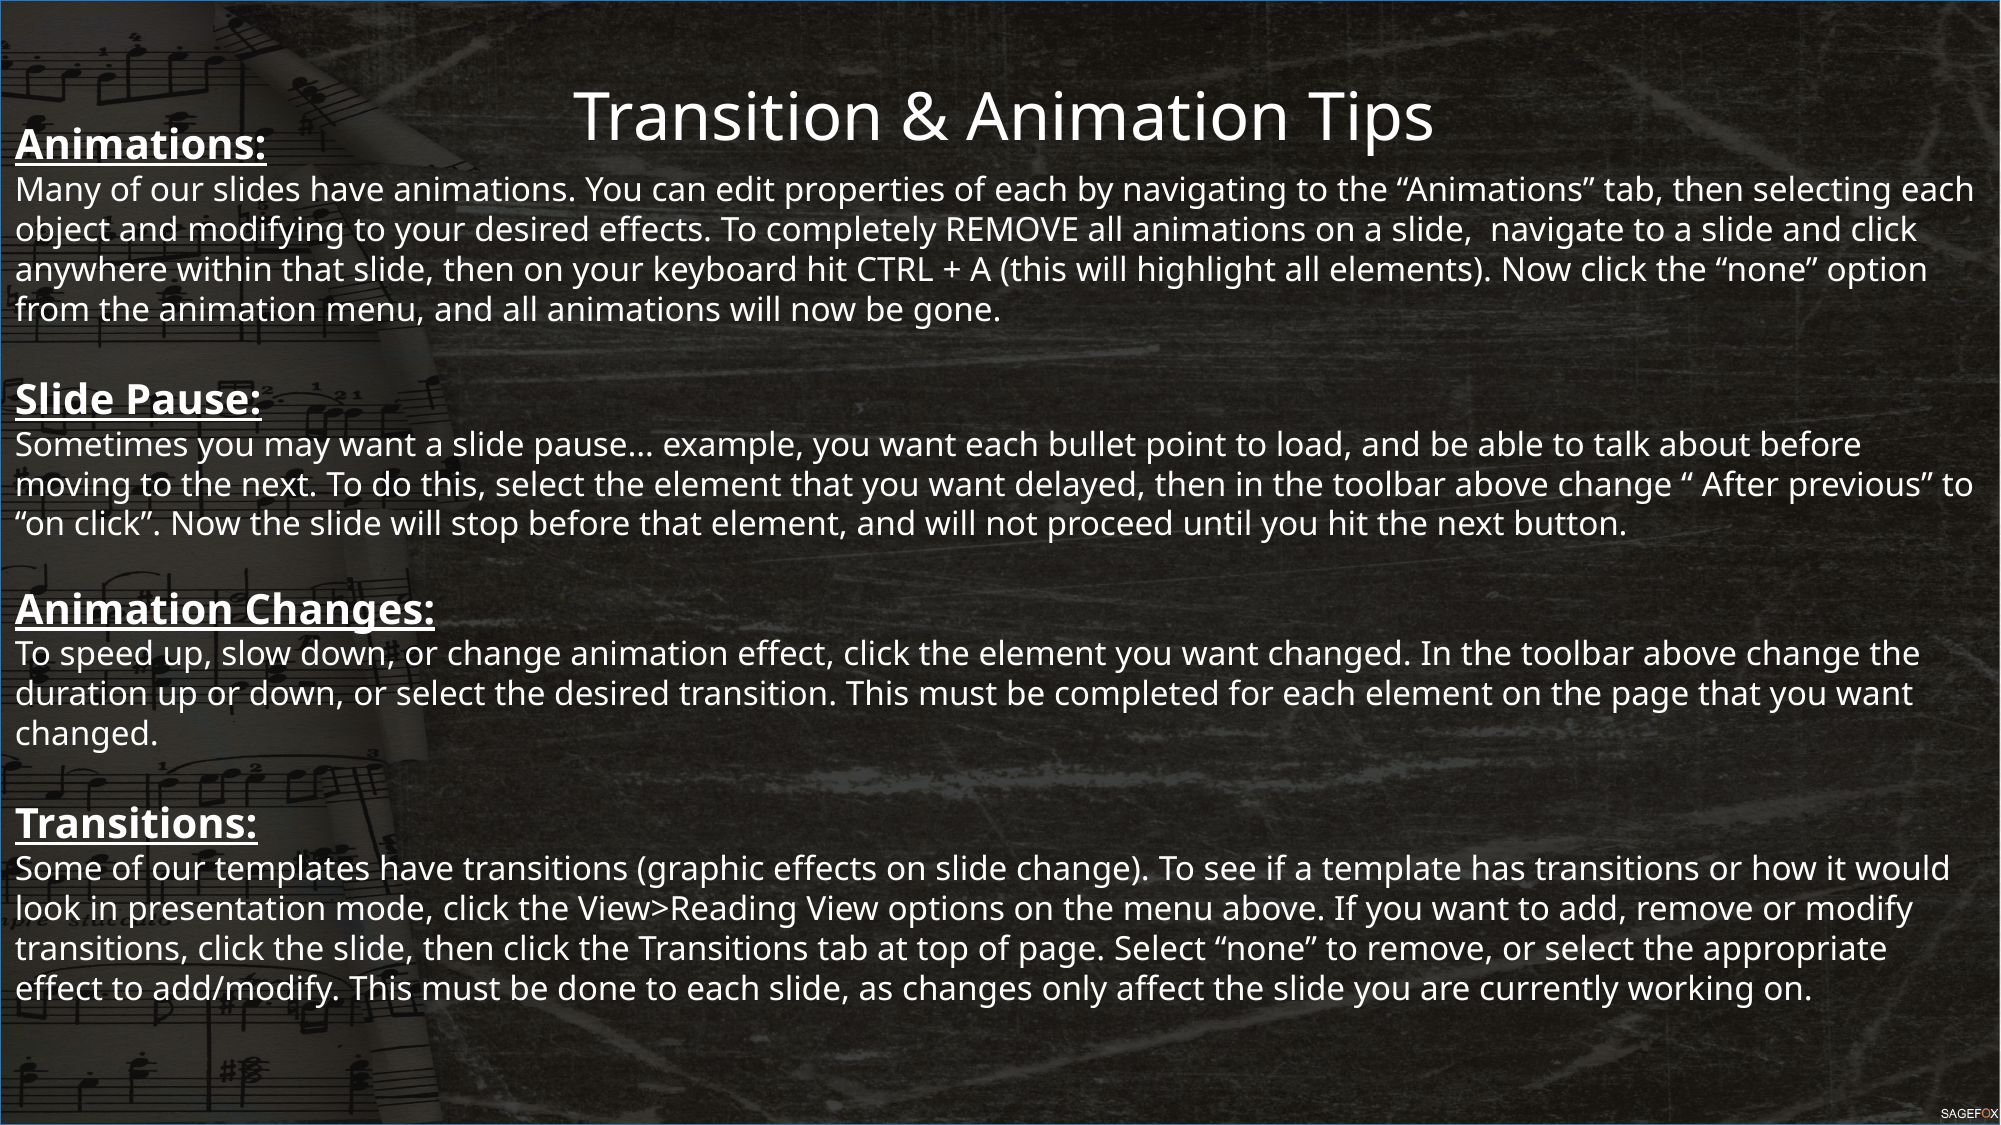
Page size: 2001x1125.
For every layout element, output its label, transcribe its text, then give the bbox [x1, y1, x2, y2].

text_box Animations: Many of our slides have animations. You can edit properties of each by navigating to the “Animations” tab, then selecting each object and modifying to your desired effects. To completely REMOVE all animations on a slide, navigate to a slide and click anywhere within that slide, then on your keyboard hit CTRL + A (this will highlight all elements). Now click the “none” option from the animation menu, and all animations will now be gone. Slide Pause: Sometimes you may want a slide pause… example, you want each bullet point to load, and be able to talk about before moving to the next. To do this, select the element that you want delayed, then in the toolbar above change “ After previous” to “on click”. Now the slide will stop before that element, and will not proceed until you hit the next button. Animation Changes: To speed up, slow down, or change animation effect, click the element you want changed. In the toolbar above change the duration up or down, or select the desired transition. This must be completed for each element on the page that you want changed. Transitions: Some of our templates have transitions (graphic effects on slide change). To see if a template has transitions or how it would look in presentation mode, click the View>Reading View options on the menu above. If you want to add, remove or modify transitions, click the slide, then click the Transitions tab at top of page. Select “none” to remove, or select the appropriate effect to add/modify. This must be done to each slide, as changes only affect the slide you are currently working on. [0, 0, 2000, 1125]
title Transition & Animation Tips [477, 59, 1532, 177]
